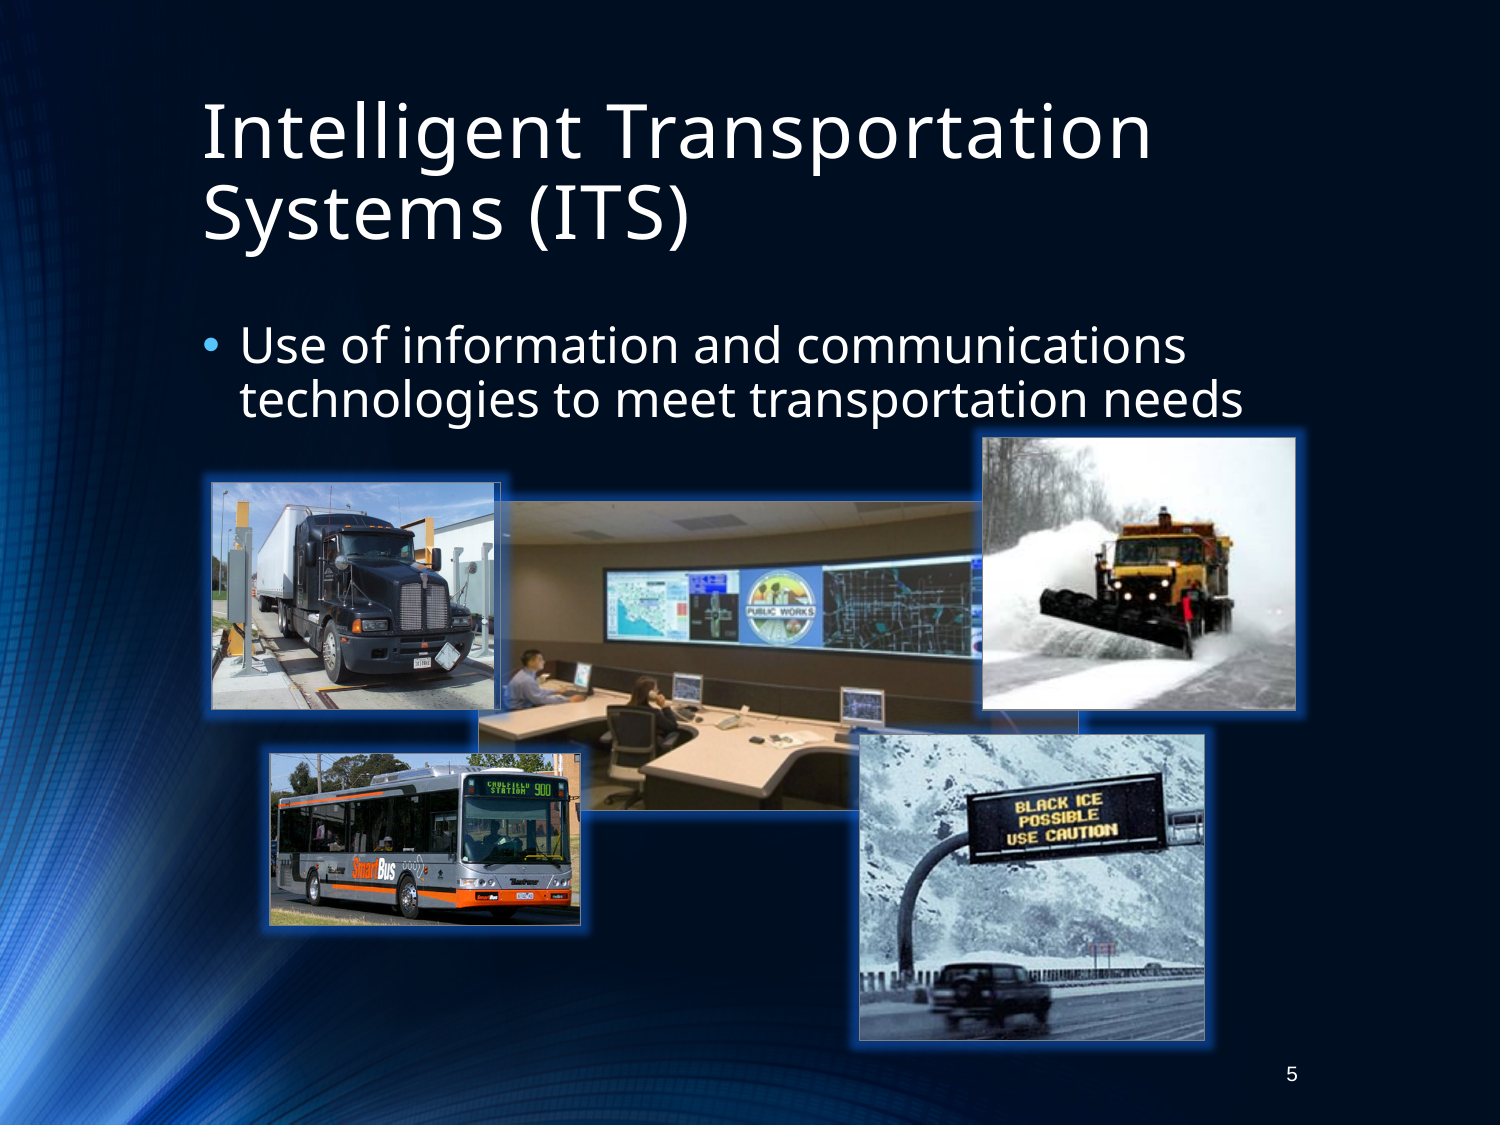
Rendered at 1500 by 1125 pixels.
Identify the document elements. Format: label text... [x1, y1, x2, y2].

slide_number 5 [1209, 1050, 1313, 1096]
title Intelligent Transportation Systems (ITS) [187, 62, 1313, 288]
text_box [187, 313, 1312, 988]
picture [0, 0, 1500, 1125]
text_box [615, 734, 800, 988]
